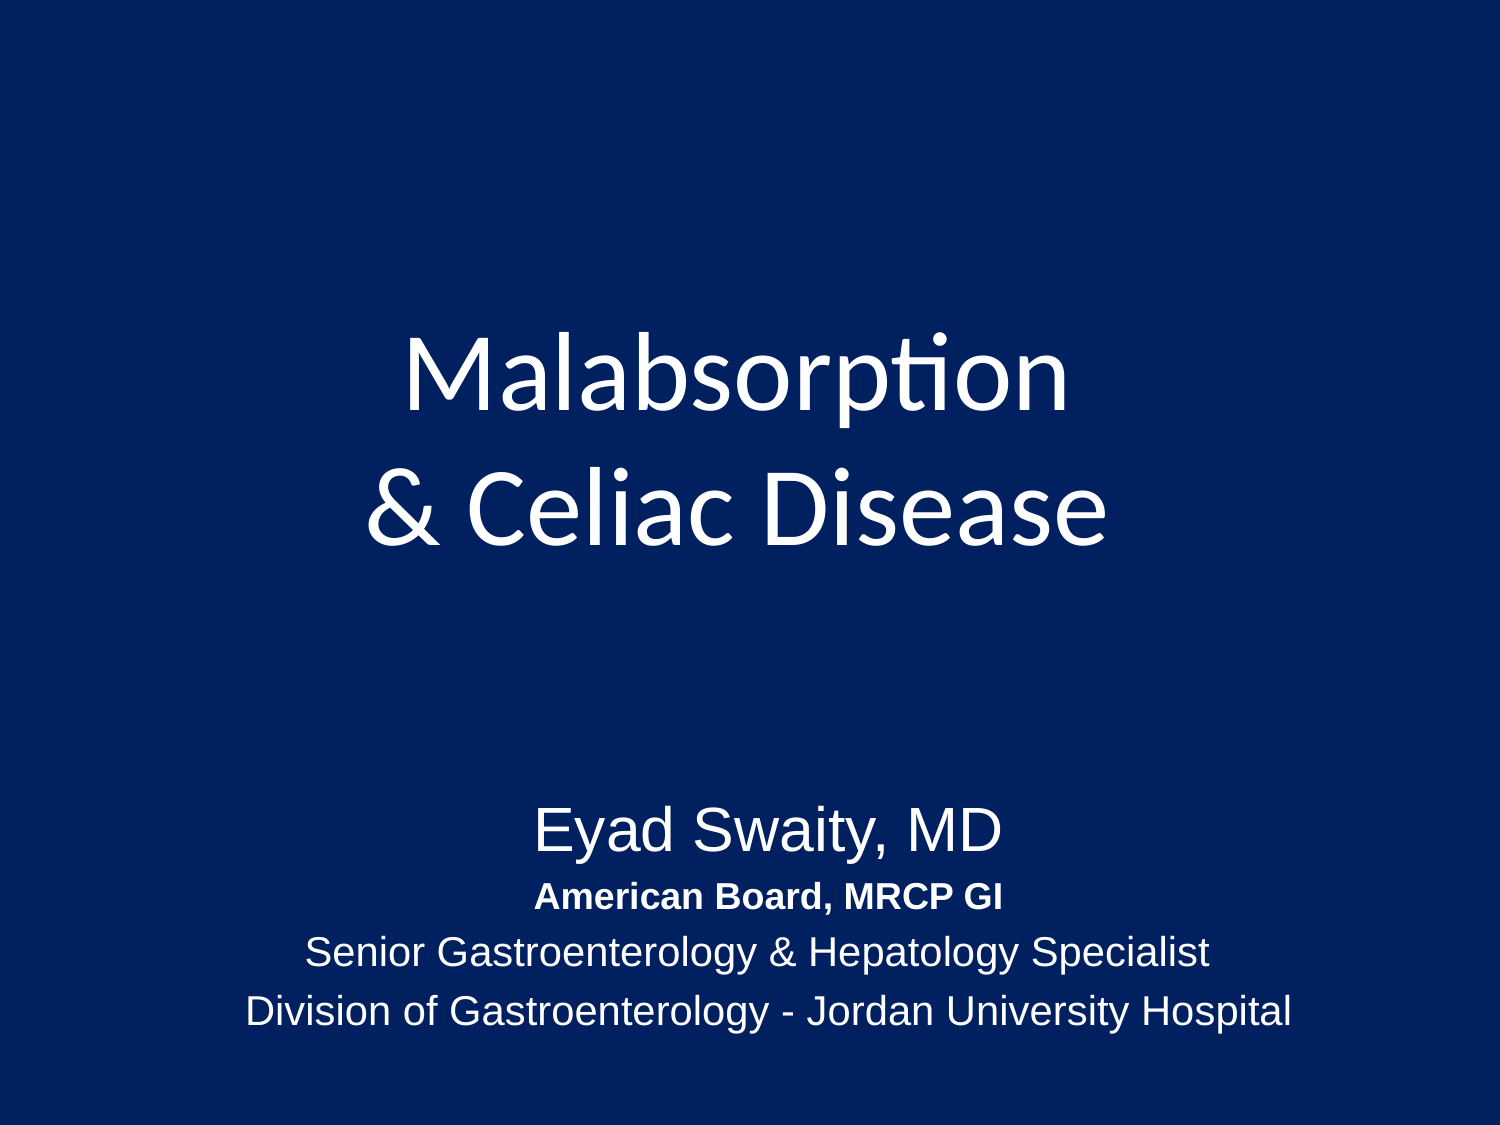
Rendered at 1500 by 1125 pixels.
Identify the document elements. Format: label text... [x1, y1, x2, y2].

title Malabsorption & Celiac Disease [62, 312, 1438, 554]
subtitle Eyad Swaity, MD American Board, MRCP GI Senior Gastroenterology & Hepatology Specialist Division of Gastroenterology - Jordan University Hospital [125, 637, 1413, 1125]
